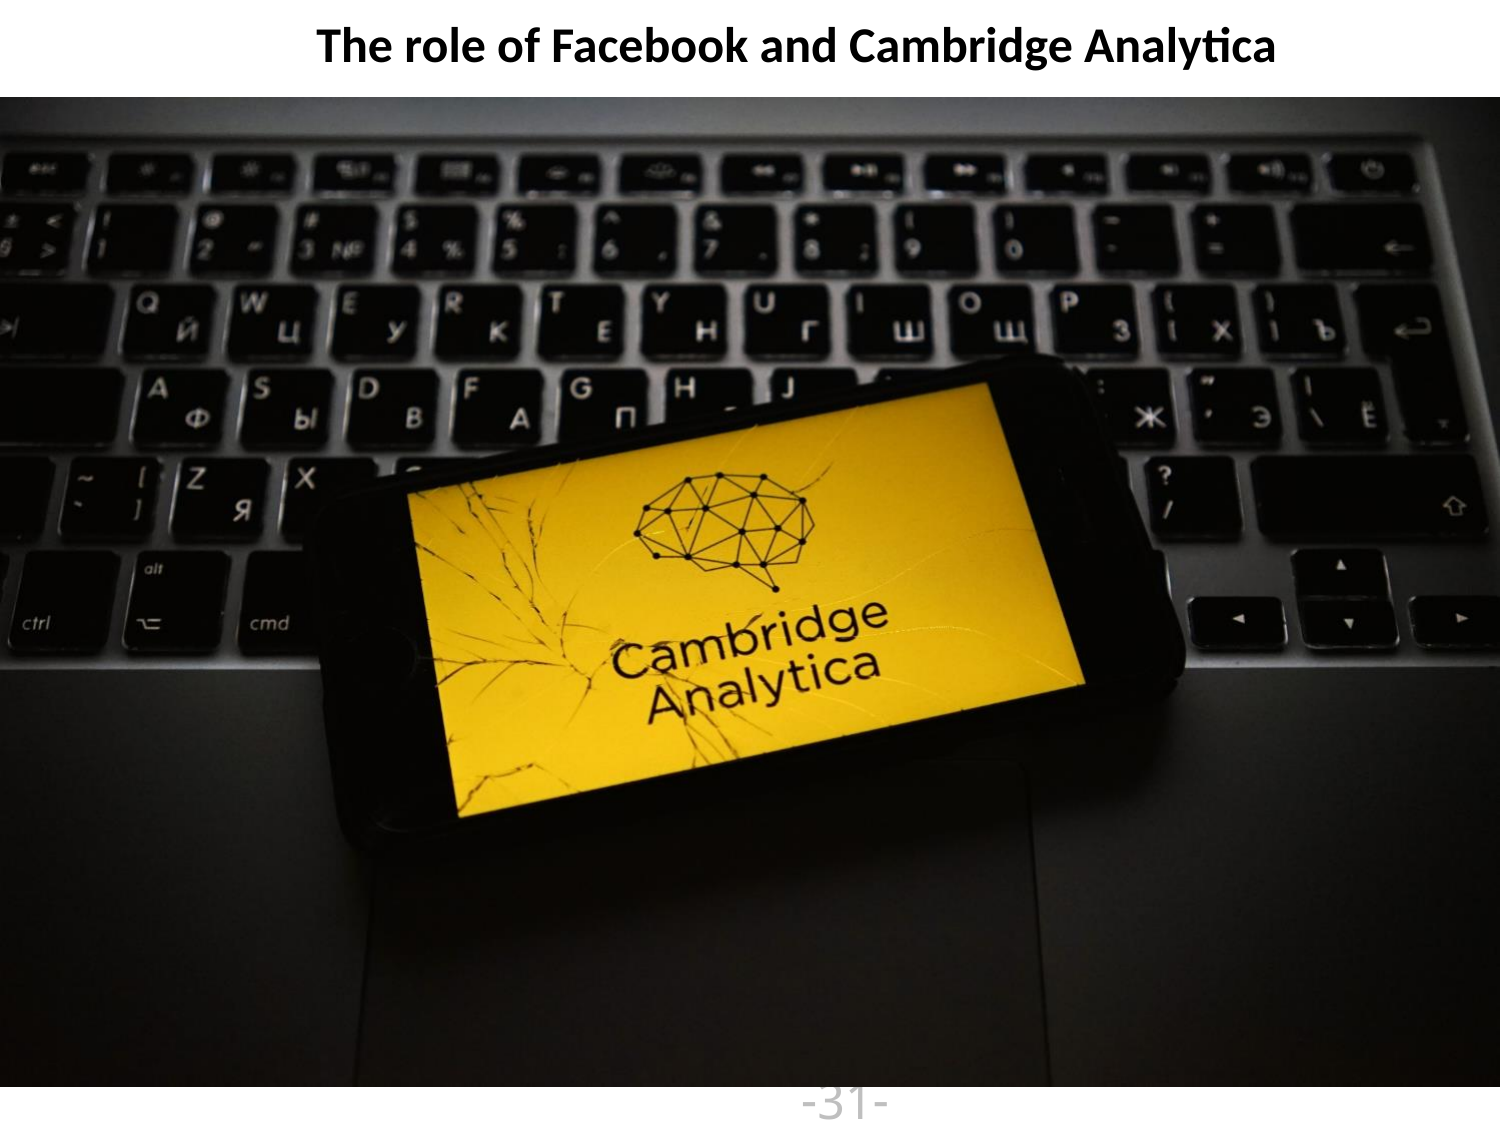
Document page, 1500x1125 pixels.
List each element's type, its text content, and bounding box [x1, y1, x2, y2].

text_box The role of Facebook and Cambridge Analytica [144, 5, 1450, 81]
picture [0, 97, 1500, 1087]
